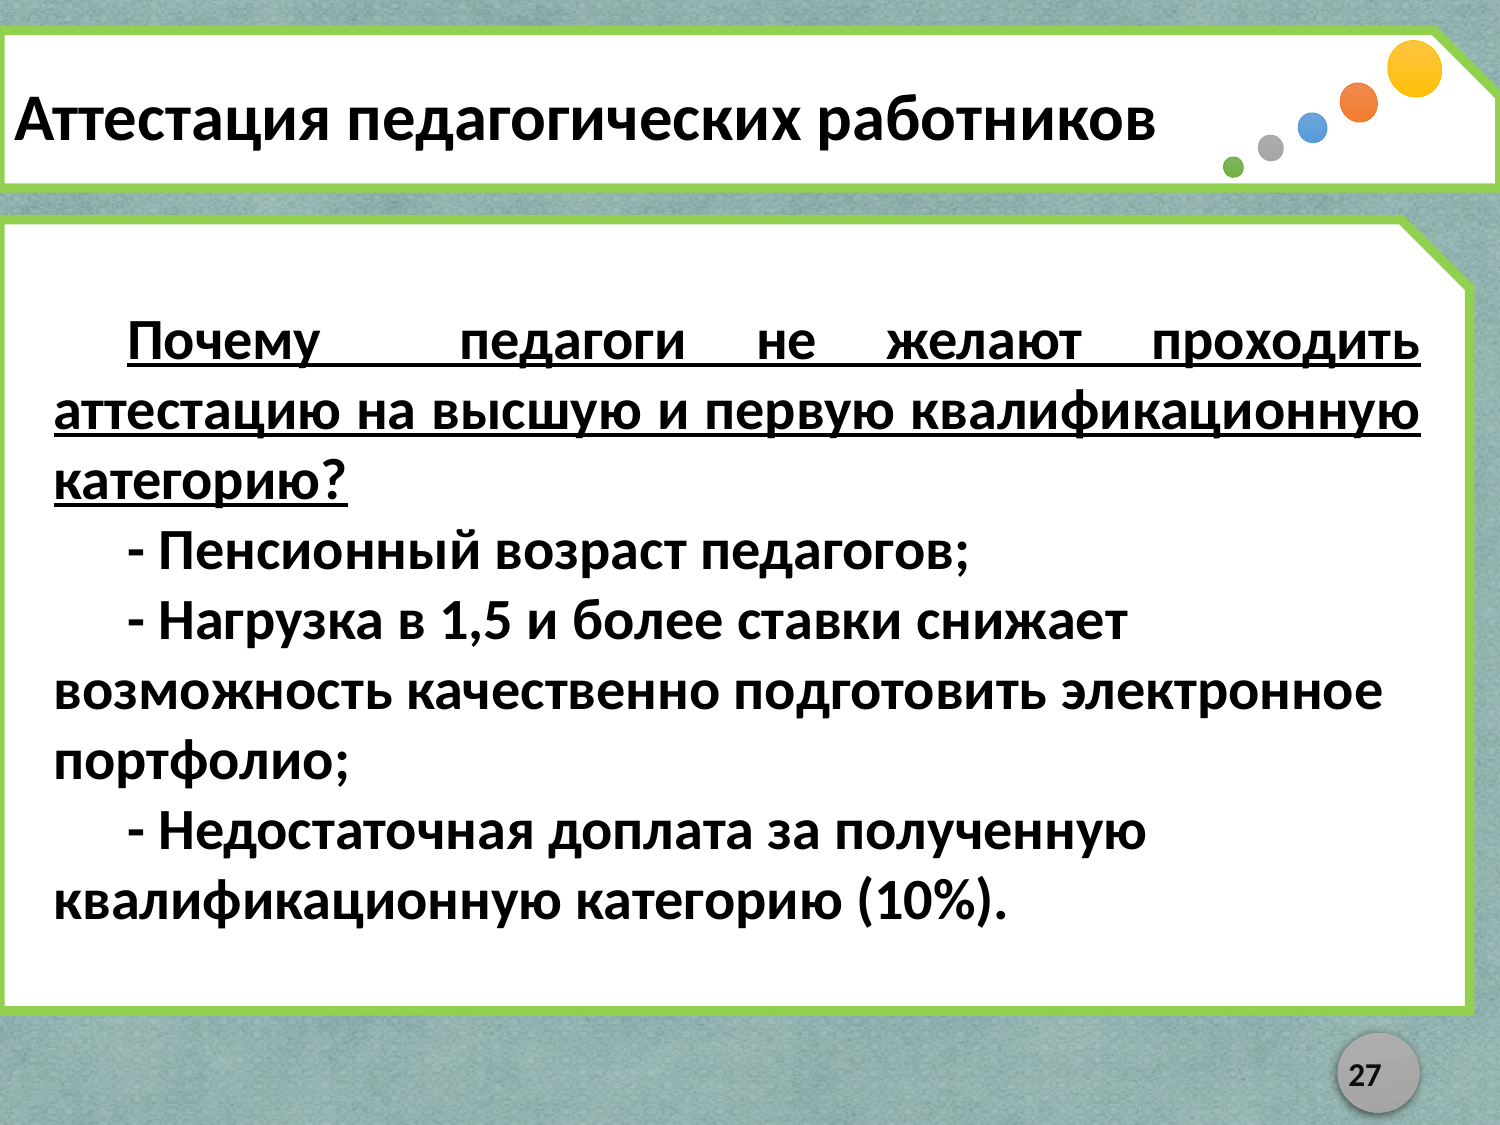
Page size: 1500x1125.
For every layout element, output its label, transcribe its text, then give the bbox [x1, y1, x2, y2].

text_box [0, 29, 1500, 190]
slide_number 27 [1059, 1042, 1397, 1103]
text_box [0, 218, 1471, 1012]
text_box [1207, 77, 1449, 135]
text_box Почему педагоги не желают проходить аттестацию на высшую и первую квалификационную категорию? - Пенсионный возраст педагогов; - Нагрузка в 1,5 и более ставки снижает возможность качественно подготовить электронное портфолио; - Недостаточная доплата за полученную квалификационную категорию (10%). [38, 293, 1436, 939]
text_box Аттестация педагогических работников [0, 66, 1429, 161]
text_box [1351, 1032, 1420, 1113]
picture [0, 0, 1500, 94]
picture [0, 190, 1500, 1125]
